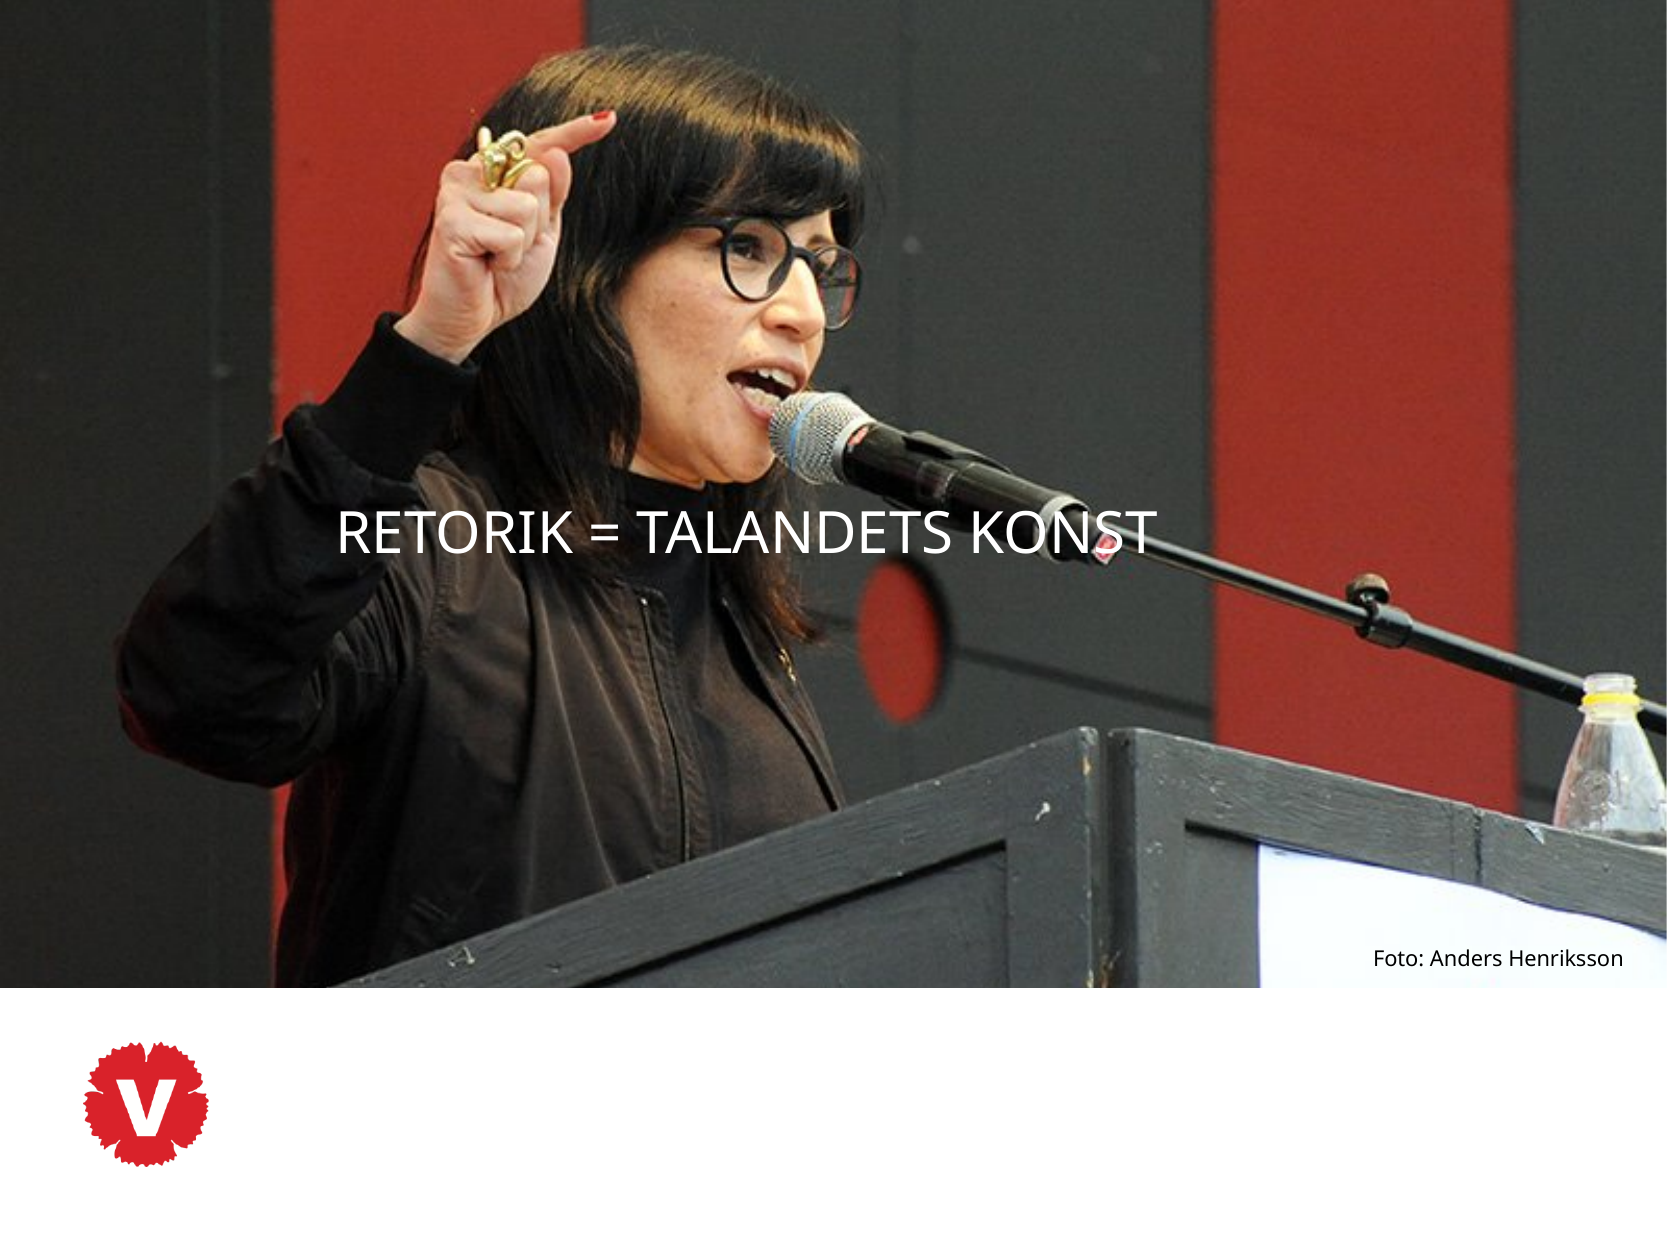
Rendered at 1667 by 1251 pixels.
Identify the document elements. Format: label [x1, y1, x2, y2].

picture [0, 0, 1667, 988]
picture [83, 1041, 209, 1167]
